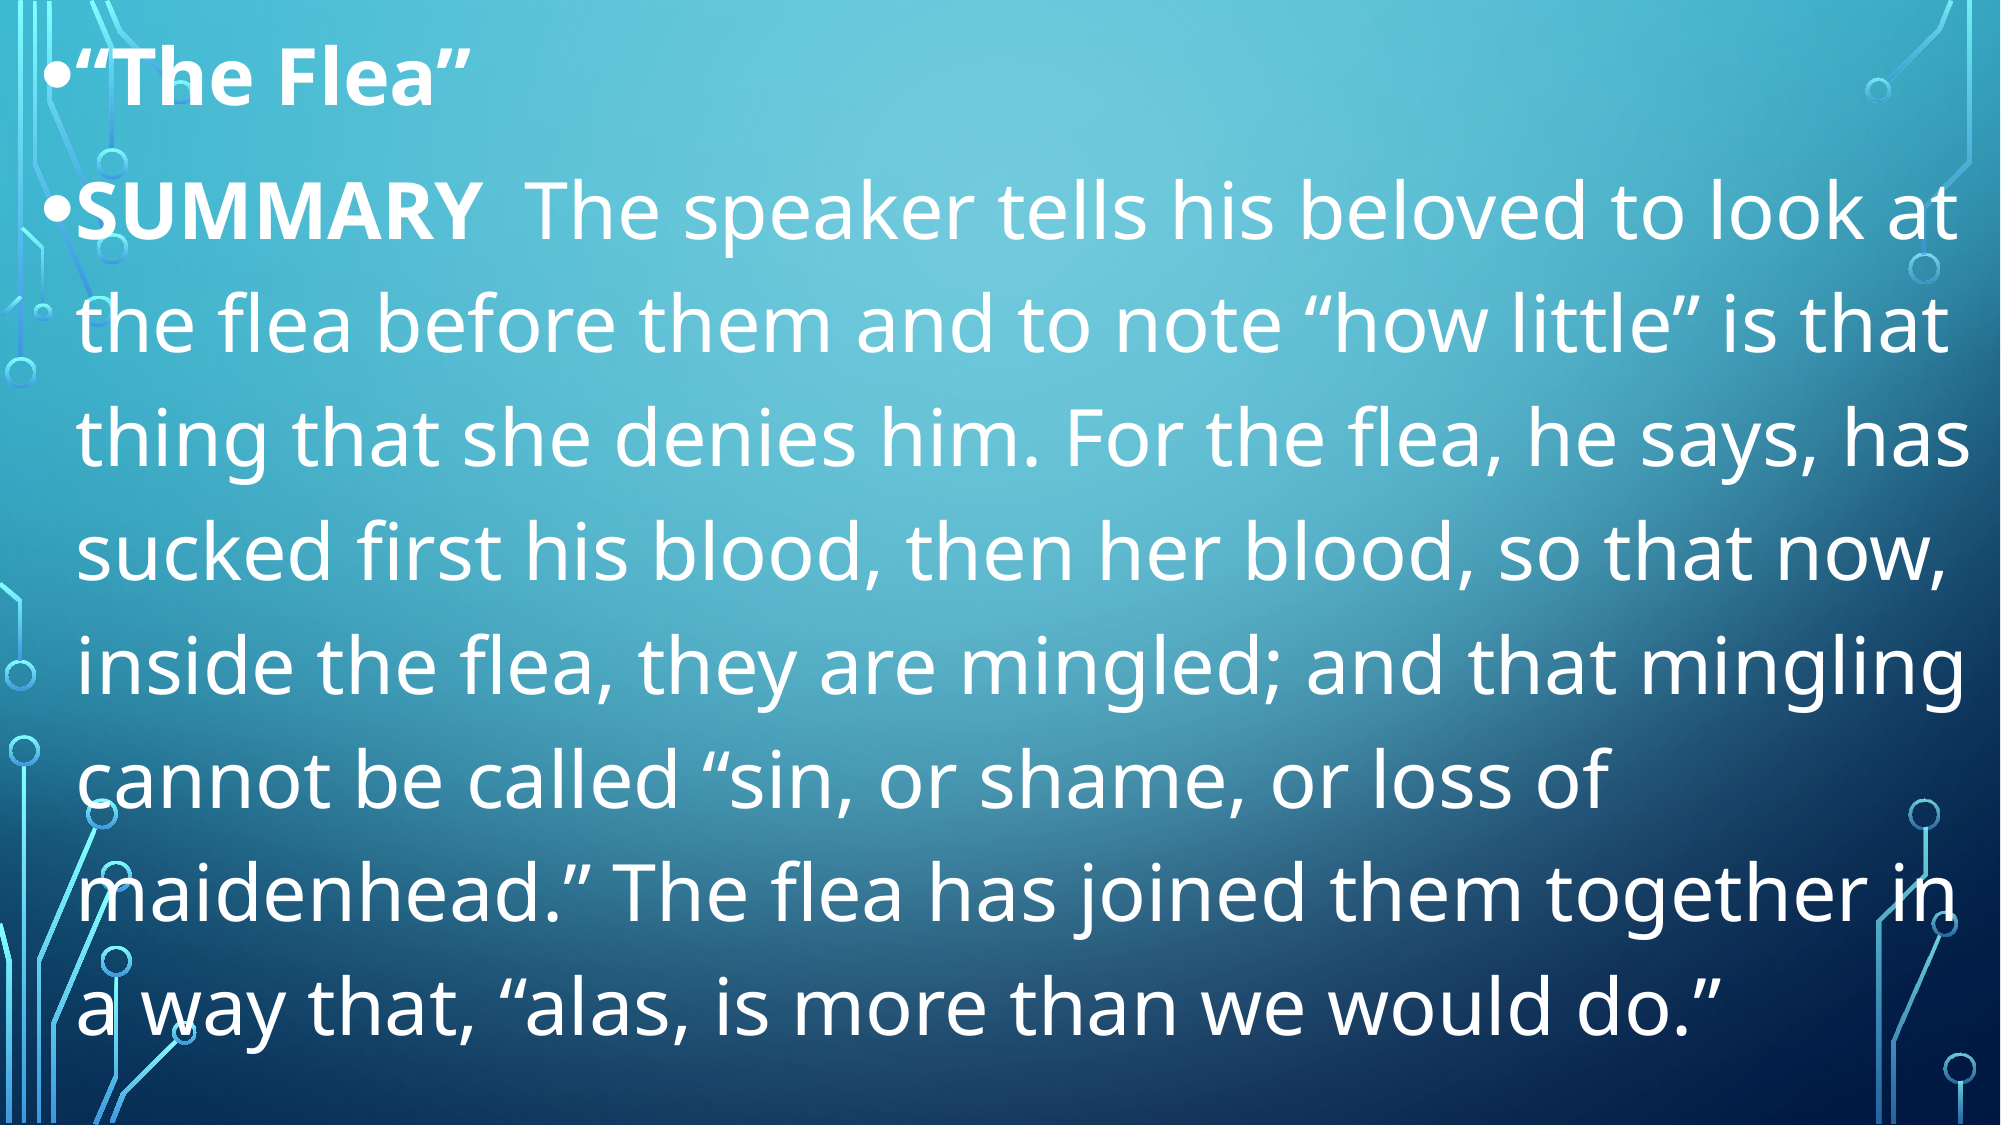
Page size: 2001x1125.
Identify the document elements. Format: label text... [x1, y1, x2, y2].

list “The Flea” SUMMARY The speaker tells his beloved to look at the flea before them and to note “how little” is that thing that she denies him. For the flea, he says, has sucked first his blood, then her blood, so that now, inside the flea, they are mingled; and that mingling cannot be called “sin, or shame, or loss of maidenhead.” The flea has joined them together in a way that, “alas, is more than we would do.” [25, 0, 2000, 1125]
